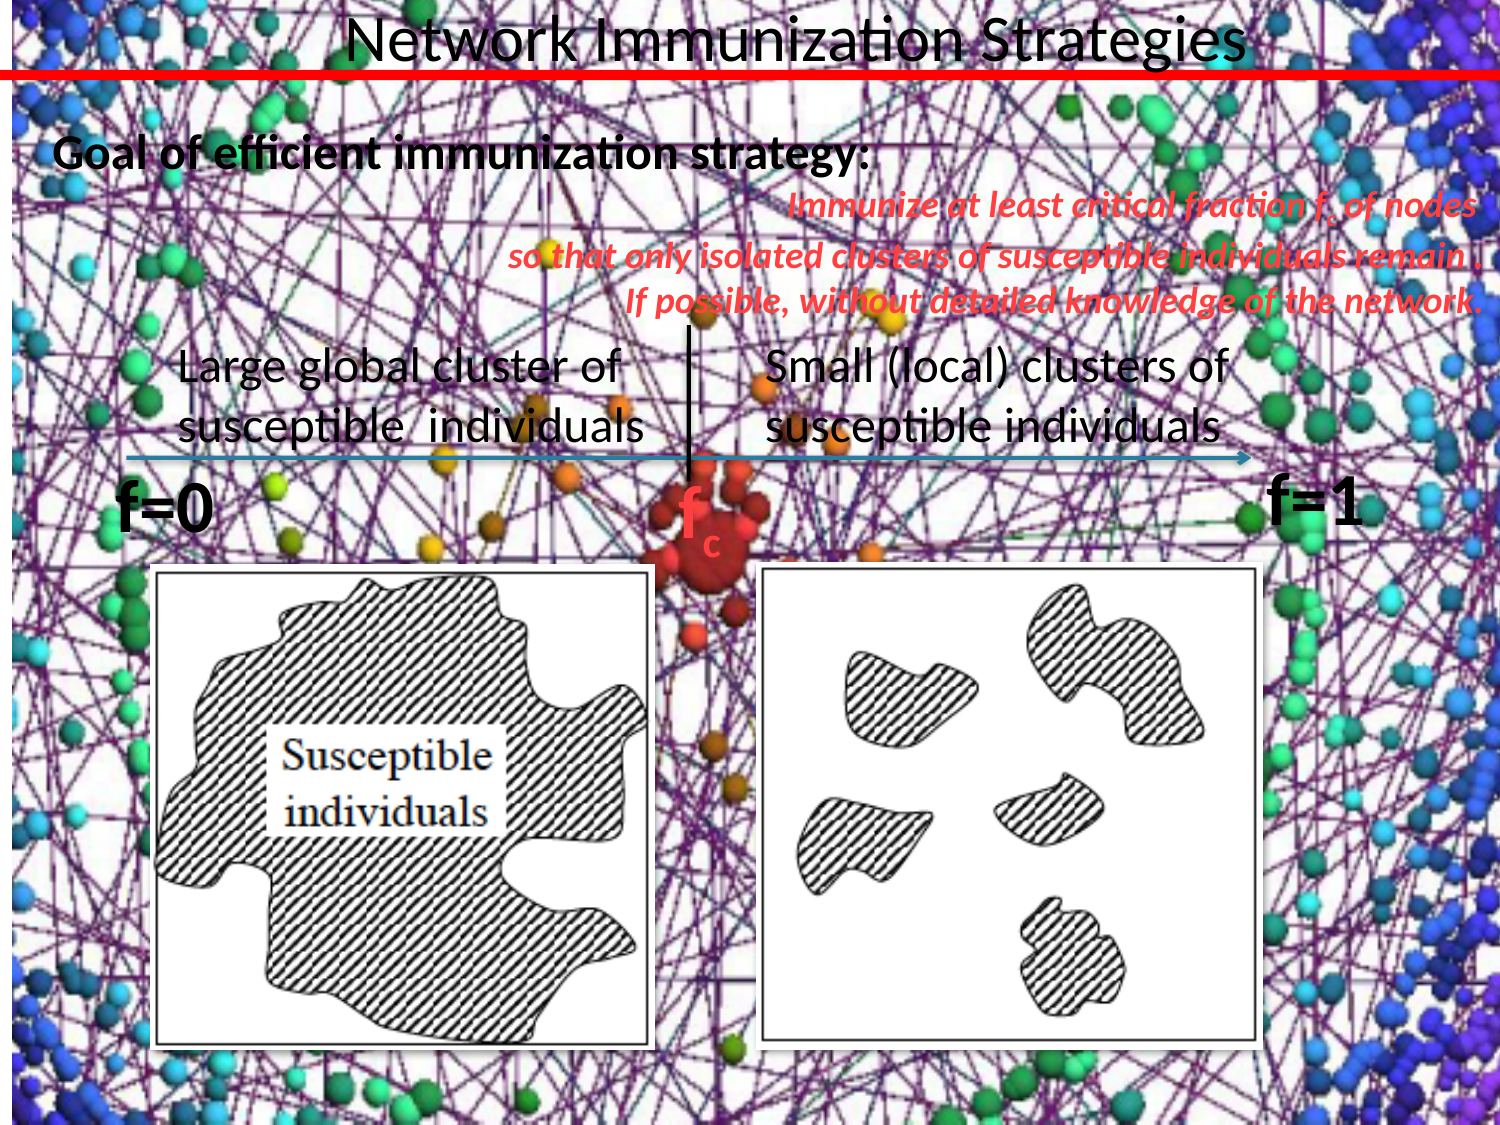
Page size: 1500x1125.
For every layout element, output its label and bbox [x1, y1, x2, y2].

text_box [12, 0, 1500, 1125]
picture [755, 562, 1263, 1051]
picture [149, 564, 655, 1051]
